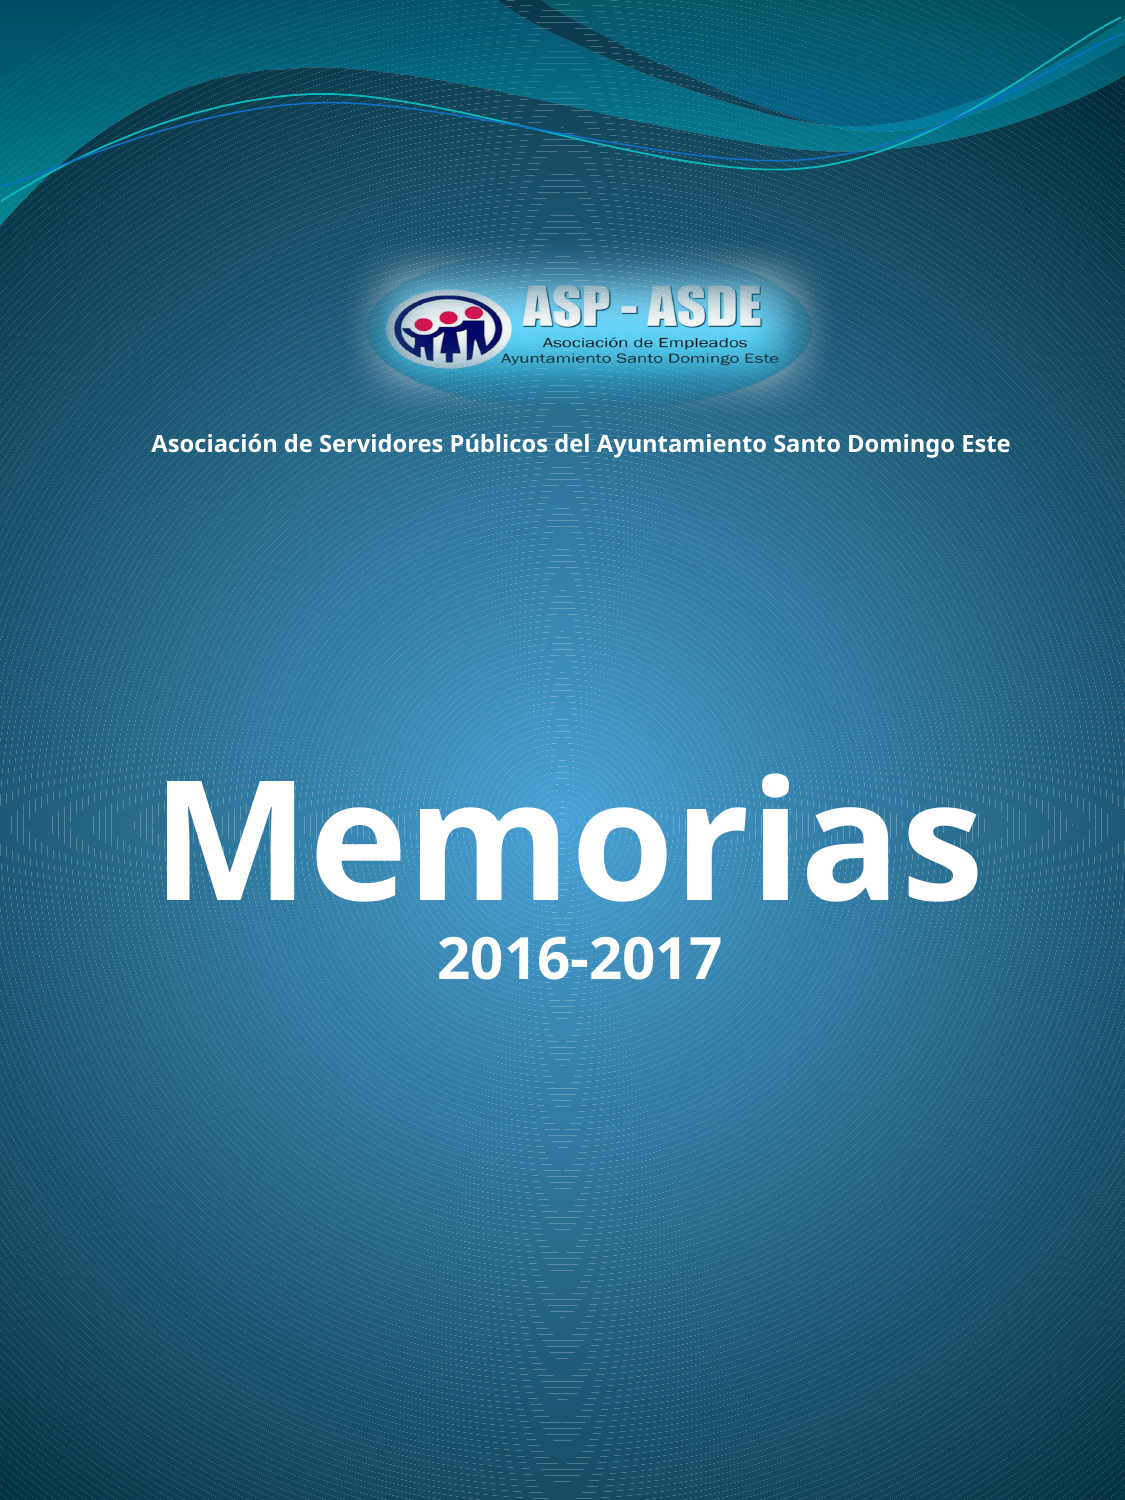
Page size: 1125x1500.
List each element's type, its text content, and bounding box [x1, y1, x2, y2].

picture [339, 234, 839, 423]
text_box Memorias [105, 726, 1032, 786]
subtitle Asociación de Servidores Públicos del Ayuntamiento Santo Domingo Este [105, 421, 1067, 481]
text_box 2016-2017 [117, 913, 1043, 973]
